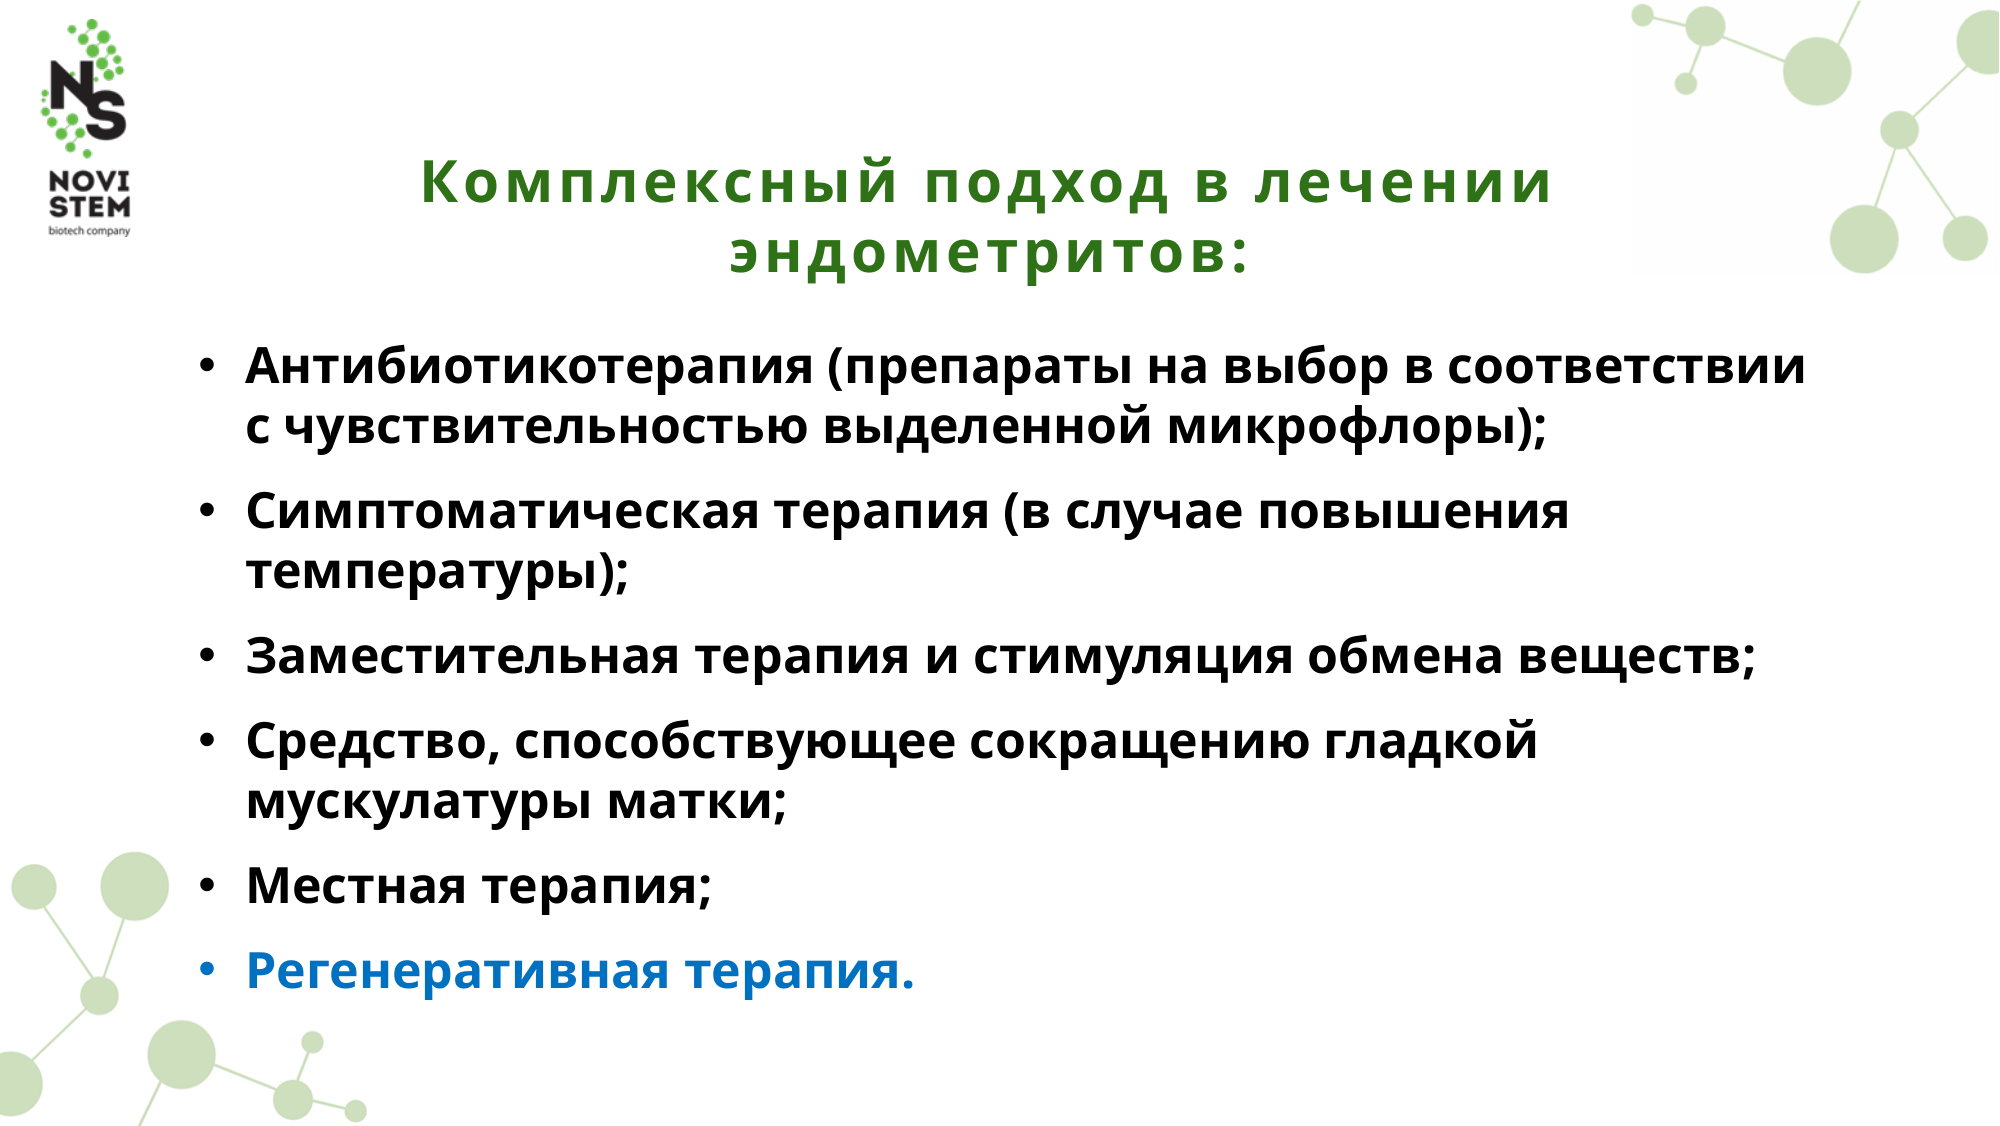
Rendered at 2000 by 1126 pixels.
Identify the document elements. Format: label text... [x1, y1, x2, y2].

picture [1631, 0, 1999, 275]
text_box Антибиотикотерапия (препараты на выбор в соответствии с чувствительностью выделенной микрофлоры); Симптоматическая терапия (в случае повышения температуры); Заместительная терапия и стимуляция обмена веществ; Средство, способствующее сокращению гладкой мускулатуры матки; Местная терапия; Регенеративная терапия. [183, 326, 1851, 1007]
picture [0, 850, 368, 1126]
picture [19, 18, 154, 237]
text_box Комплексный подход в лечении эндометритов: [232, 136, 1747, 292]
